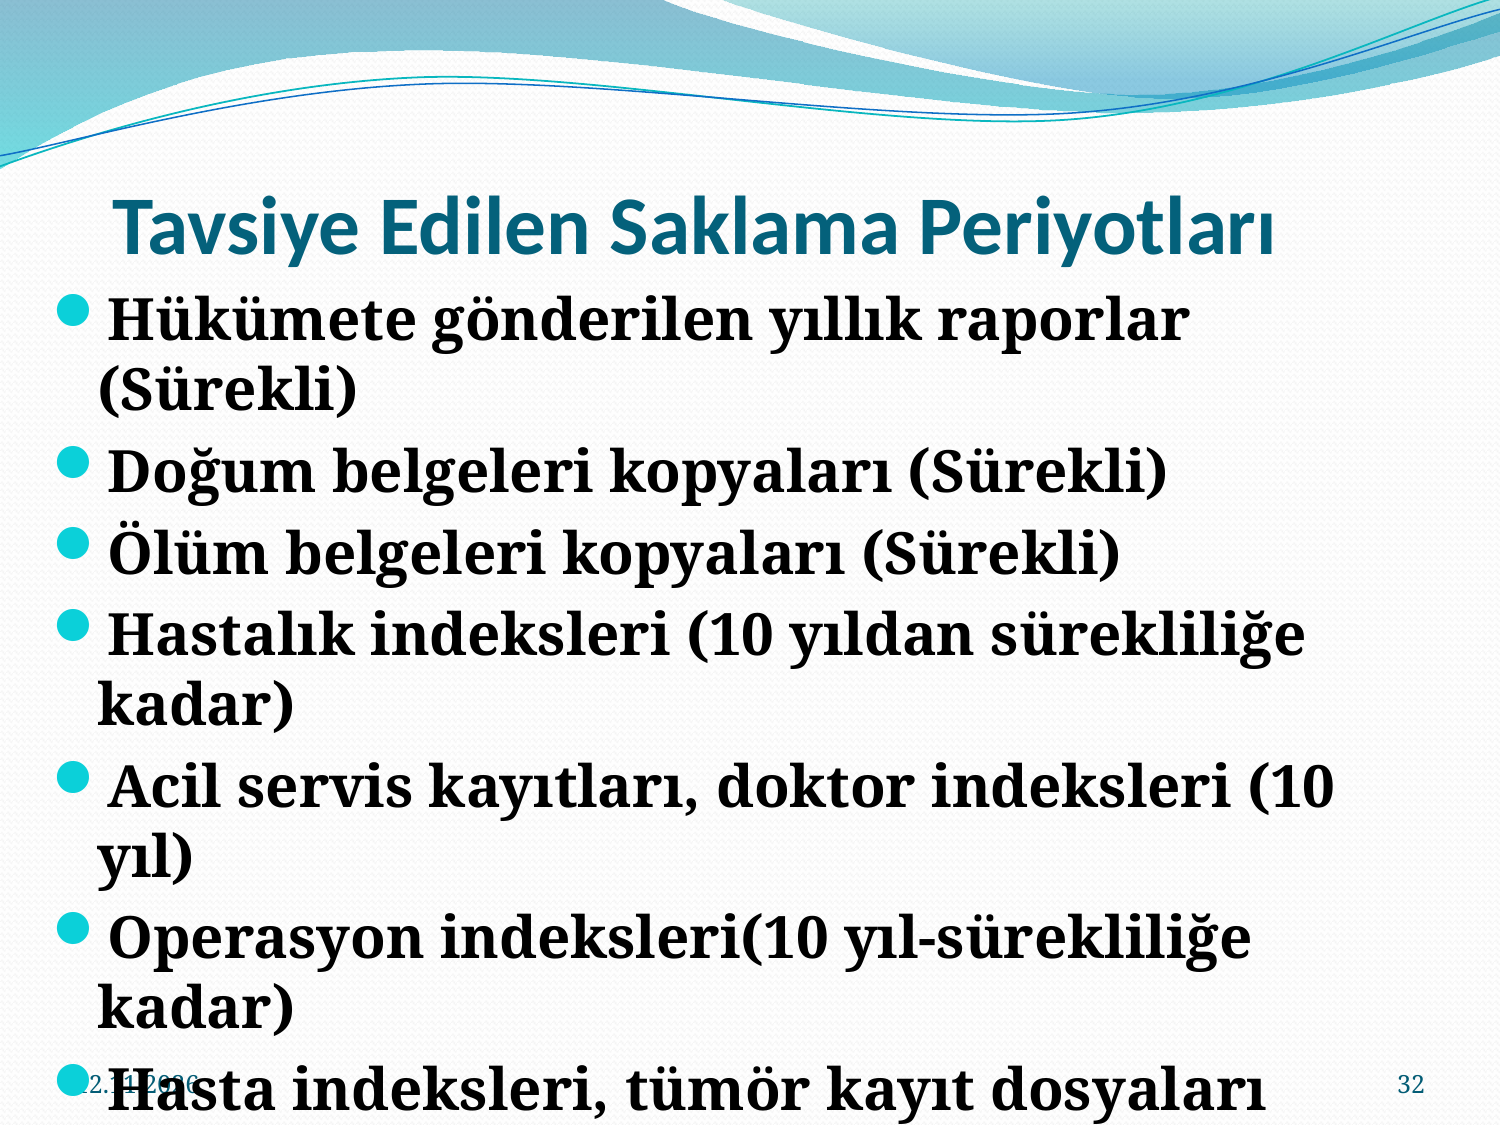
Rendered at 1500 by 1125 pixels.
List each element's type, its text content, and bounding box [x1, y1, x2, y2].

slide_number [75, 1042, 425, 1103]
list Hükümete gönderilen yıllık raporlar (Sürekli) Doğum belgeleri kopyaları (Sürekli) Ölüm belgeleri kopyaları (Sürekli) Hastalık indeksleri (10 yıldan sürekliliğe kadar) Acil servis kayıtları, doktor indeksleri (10 yıl) Operasyon indeksleri(10 yıl-sürekliliğe kadar) Hasta indeksleri, tümör kayıt dosyaları (sürekli) Hastaların sağlık belgeleri (En son kullanımdan itibaren en az 10 yıl ) [37, 275, 1463, 1075]
title Tavsiye Edilen Saklama Periyotları [112, 87, 1500, 275]
slide_number 32 [1299, 1042, 1425, 1103]
